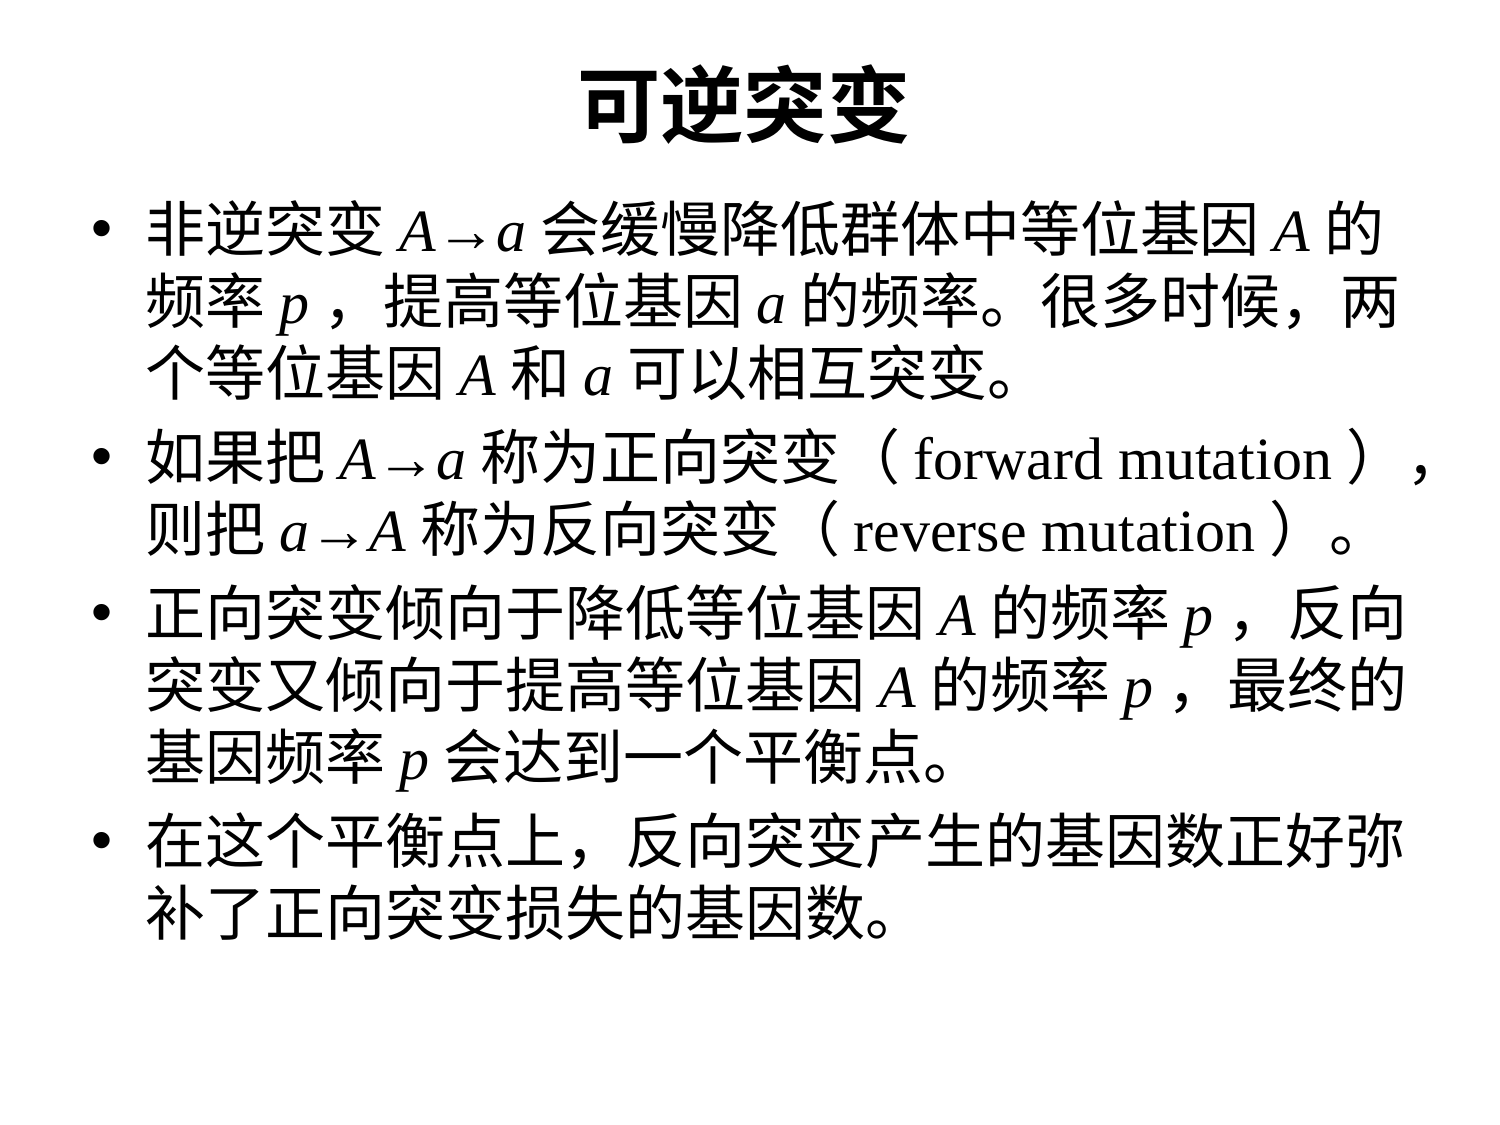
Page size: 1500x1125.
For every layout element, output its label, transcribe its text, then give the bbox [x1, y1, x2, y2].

title 可逆突变 [135, 45, 1353, 161]
list 非逆突变A→a会缓慢降低群体中等位基因A的频率p，提高等位基因a的频率。很多时候，两个等位基因A和a可以相互突变。 如果把A→a称为正向突变（forward mutation），则把a→A称为反向突变（reverse mutation）。 正向突变倾向于降低等位基因A的频率p，反向突变又倾向于提高等位基因A的频率p，最终的基因频率p会达到一个平衡点。 在这个平衡点上，反向突变产生的基因数正好弥补了正向突变损失的基因数。 [76, 184, 1449, 1000]
